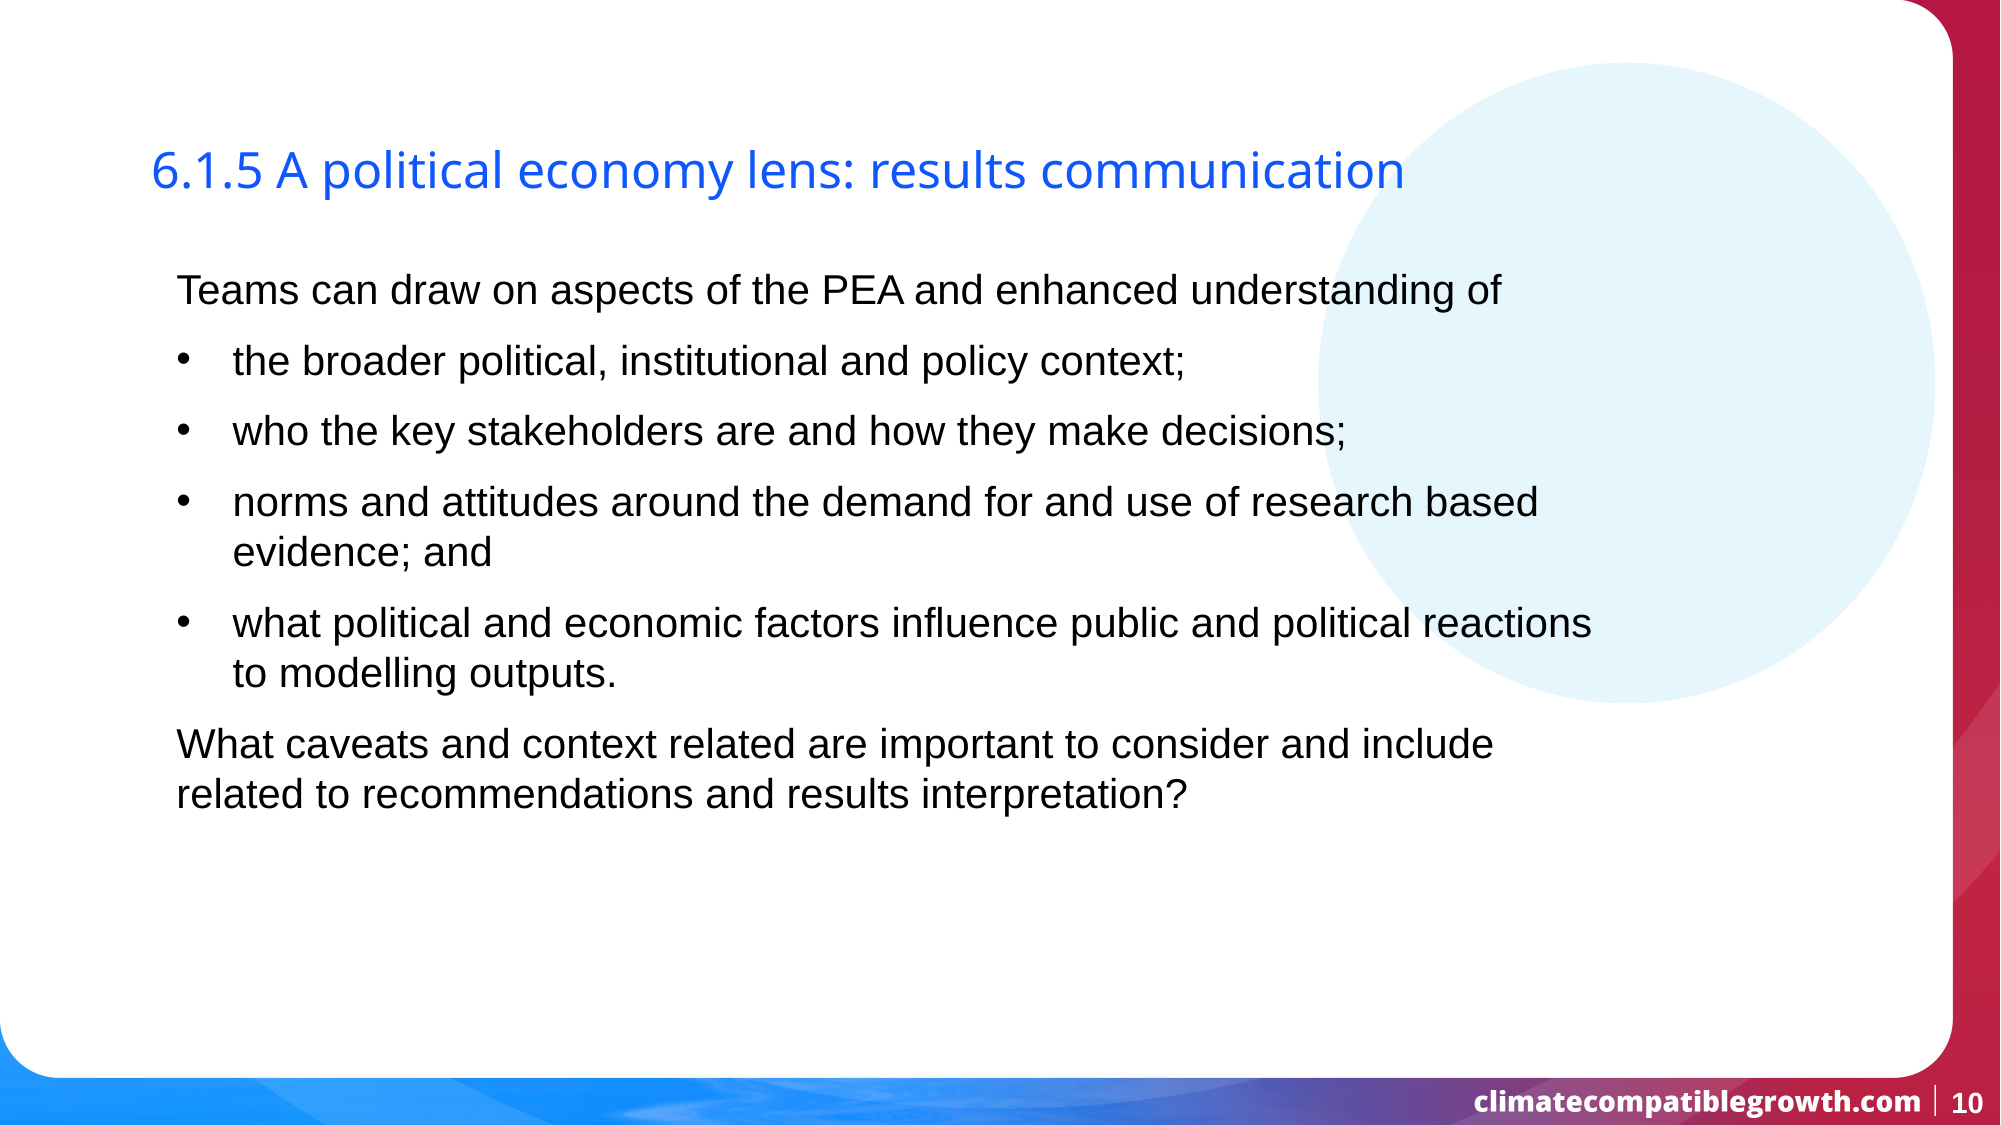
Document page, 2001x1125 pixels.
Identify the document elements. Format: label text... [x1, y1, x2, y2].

text_box 10 [1935, 1077, 2000, 1125]
picture [0, 0, 2000, 1125]
text_box [136, 230, 1352, 991]
text_box Teams can draw on aspects of the PEA and enhanced understanding of the broader political, institutional and policy context; who the key stakeholders are and how they make decisions; norms and attitudes around the demand for and use of research based evidence; and what political and economic factors influence public and political reactions to modelling outputs. What caveats and context related are important to consider and include related to recommendations and results interpretation? [161, 254, 1611, 1016]
text_box 6.1.5 A political economy lens: results communication [136, 130, 1433, 230]
text_box [1342, 60, 1938, 706]
